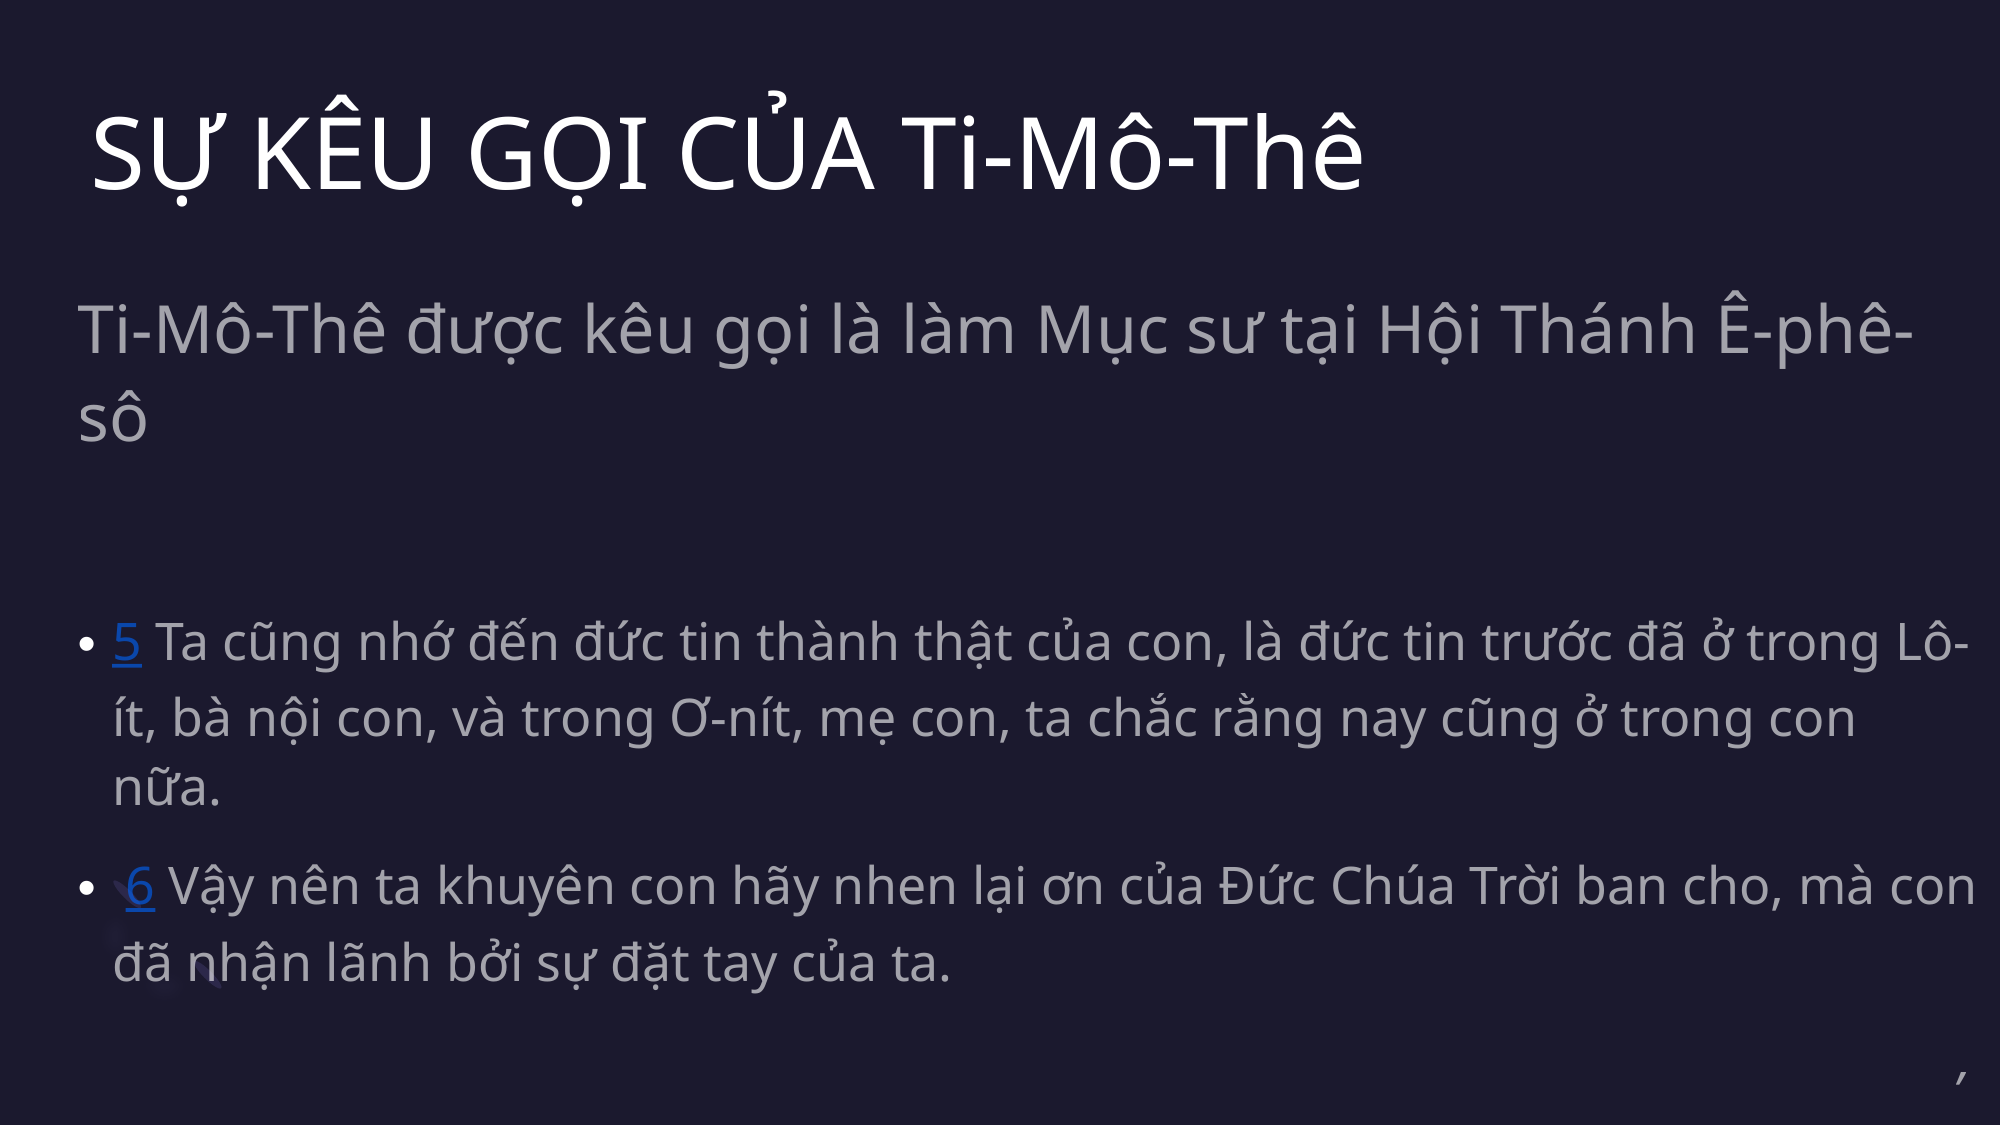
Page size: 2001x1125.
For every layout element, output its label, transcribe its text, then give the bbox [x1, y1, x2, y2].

title SỰ KÊU GỌI CỦA Ti-Mô-Thê [90, 90, 1910, 278]
list Ti-Mô-Thê được kêu gọi là làm Mục sư tại Hội Thánh Ê-phê-sô 5 Ta cũng nhớ đến đức tin thành thật của con, là đức tin trước đã ở trong Lô-ít, bà nội con, và trong Ơ-nít, mẹ con, ta chắc rằng nay cũng ở trong con nữa. 6 Vậy nên ta khuyên con hãy nhen lại ơn của Đức Chúa Trời ban cho, mà con đã nhận lãnh bởi sự đặt tay của ta. , [77, 278, 1986, 1096]
